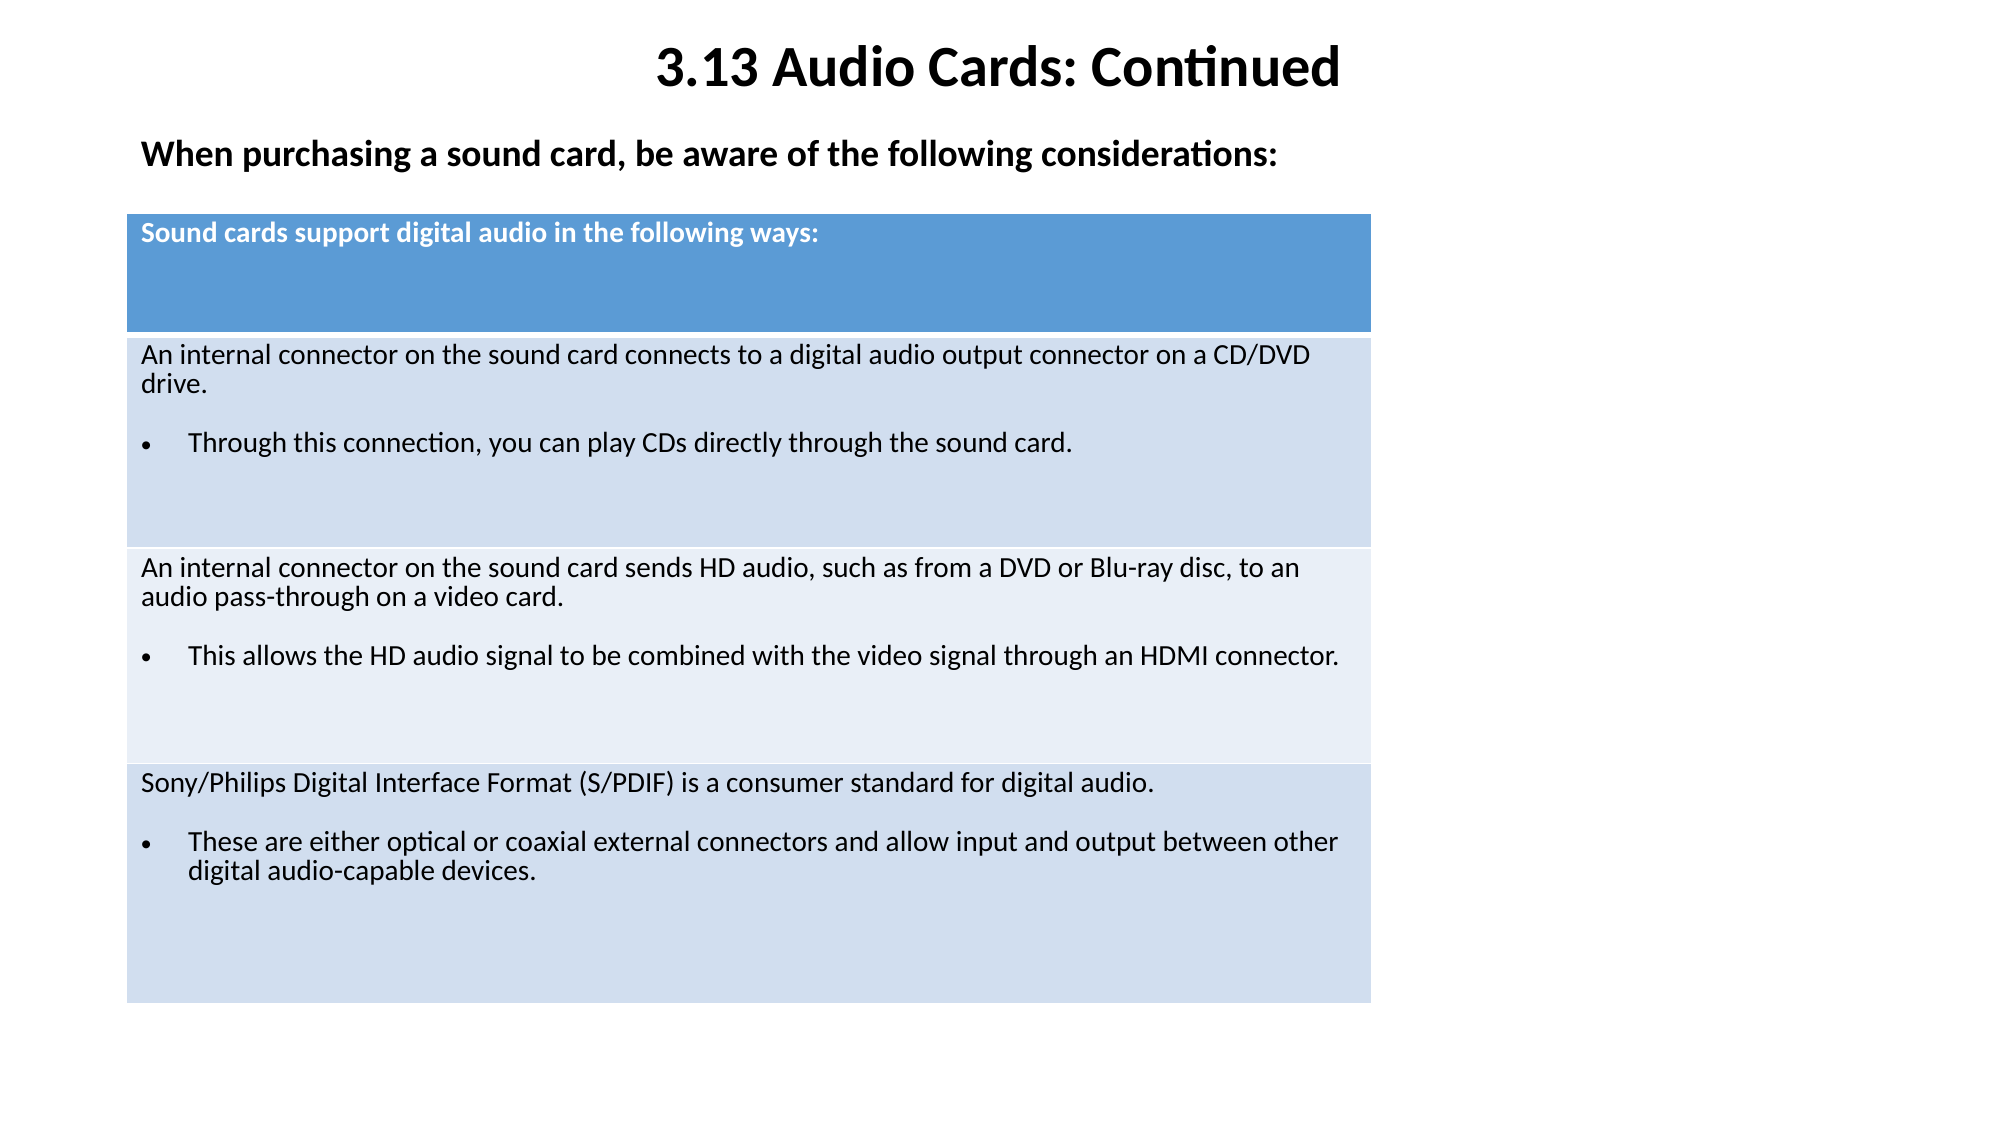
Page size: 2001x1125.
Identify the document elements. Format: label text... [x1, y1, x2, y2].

table_header Sound cards support digital audio in the following ways: [127, 214, 1371, 332]
table_cell An internal connector on the sound card connects to a digital audio output connector on a CD/DVD drive. Through this connection, you can play CDs directly through the sound card. [127, 338, 1371, 547]
table_cell An internal connector on the sound card sends HD audio, such as from a DVD or Blu-ray disc, to an audio pass-through on a video card. This allows the HD audio signal to be combined with the video signal through an HDMI connector. [127, 549, 1371, 763]
table_cell Sony/Philips Digital Interface Format (S/PDIF) is a consumer standard for digital audio. These are either optical or coaxial external connectors and allow input and output between other digital audio-capable devices. [127, 764, 1371, 1003]
text_box 3.13 Audio Cards: Continued [640, 20, 1357, 106]
text_box When purchasing a sound card, be aware of the following considerations: [126, 121, 1871, 182]
